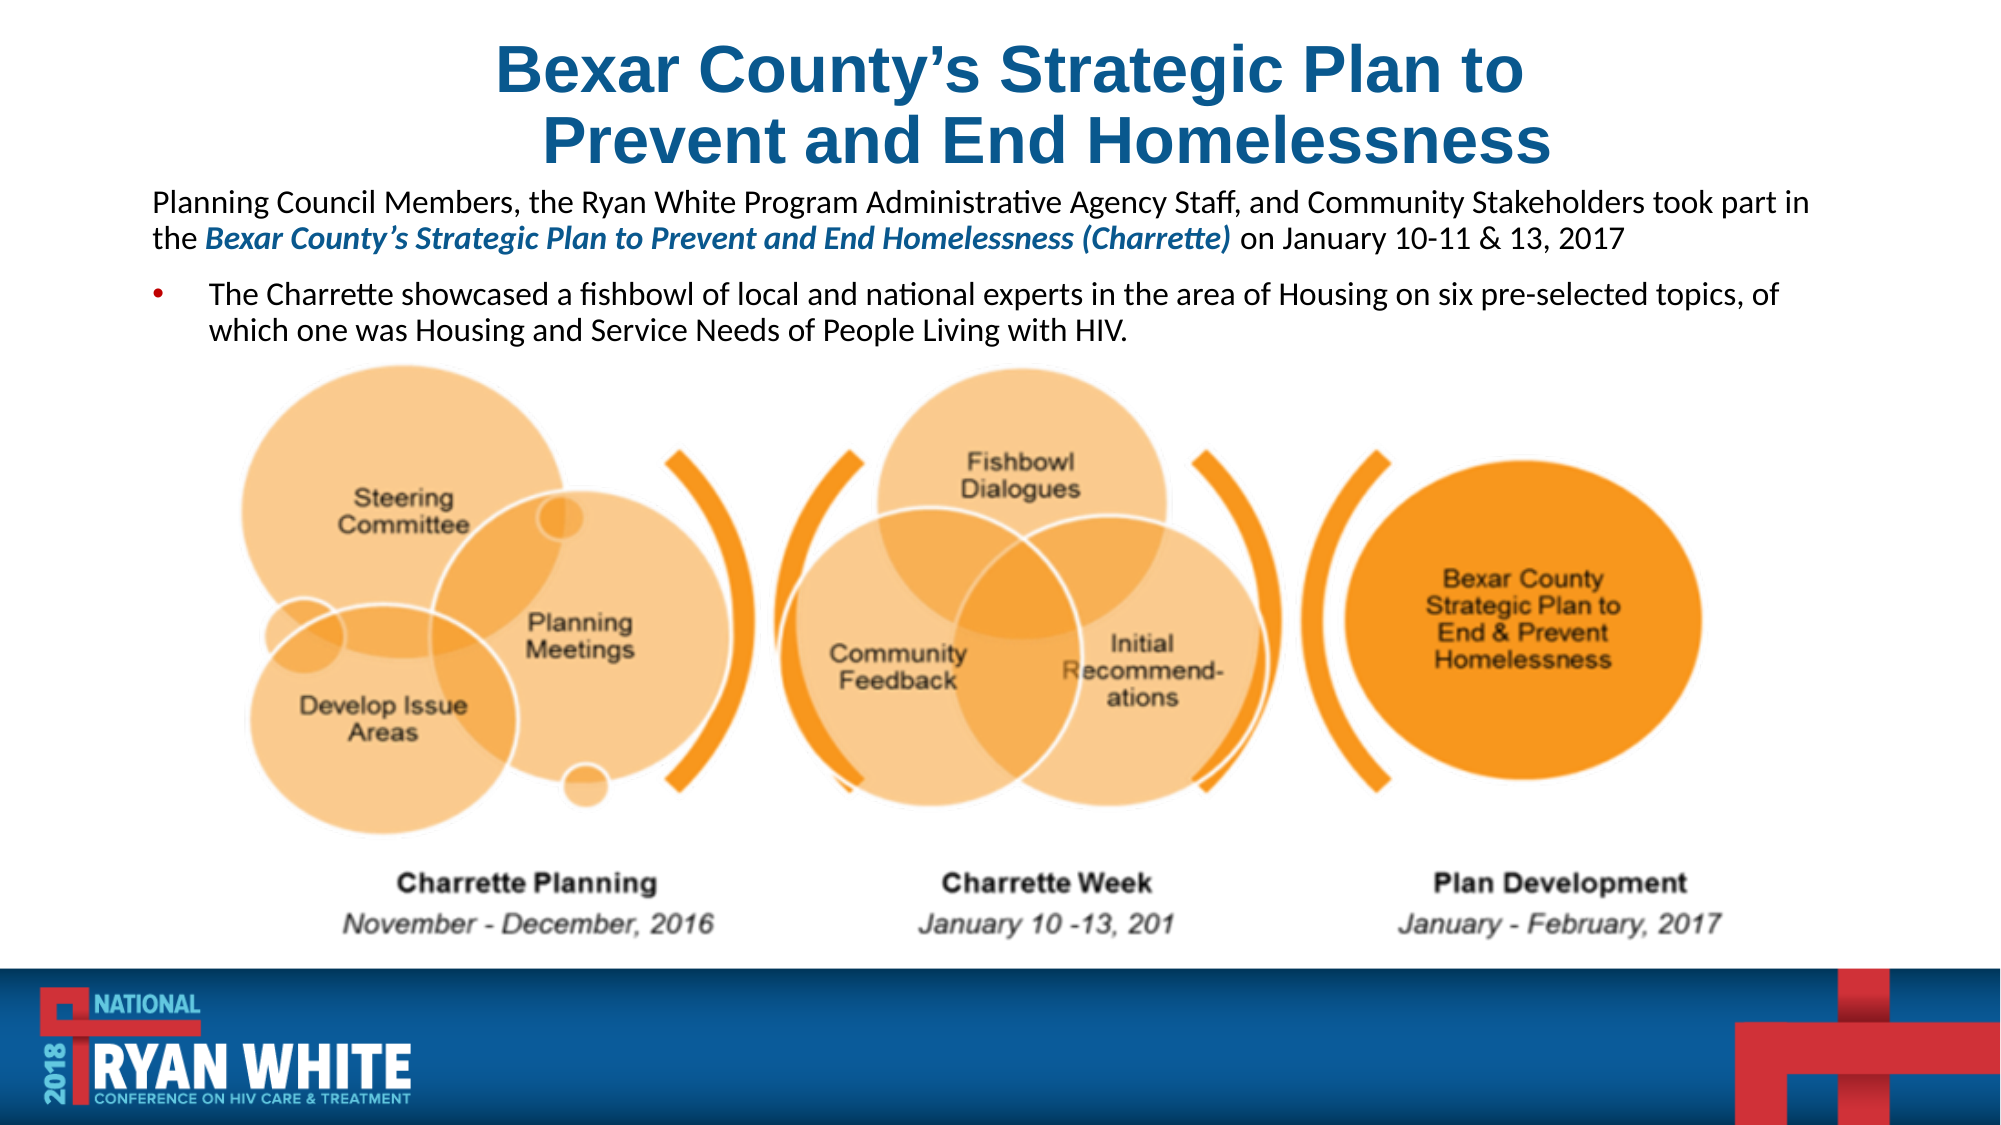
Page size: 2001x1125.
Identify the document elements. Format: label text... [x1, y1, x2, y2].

title Bexar County’s Strategic Plan to Prevent and End Homelessness [106, 38, 1933, 175]
list Planning Council Members, the Ryan White Program Administrative Agency Staff, and Community Stakeholders took part in the Bexar County’s Strategic Plan to Prevent and End Homelessness (Charrette) on January 10-11 & 13, 2017 The Charrette showcased a fishbowl of local and national experts in the area of Housing on six pre-selected topics, of which one was Housing and Service Needs of People Living with HIV. [137, 177, 1863, 382]
picture [0, 0, 2001, 1125]
